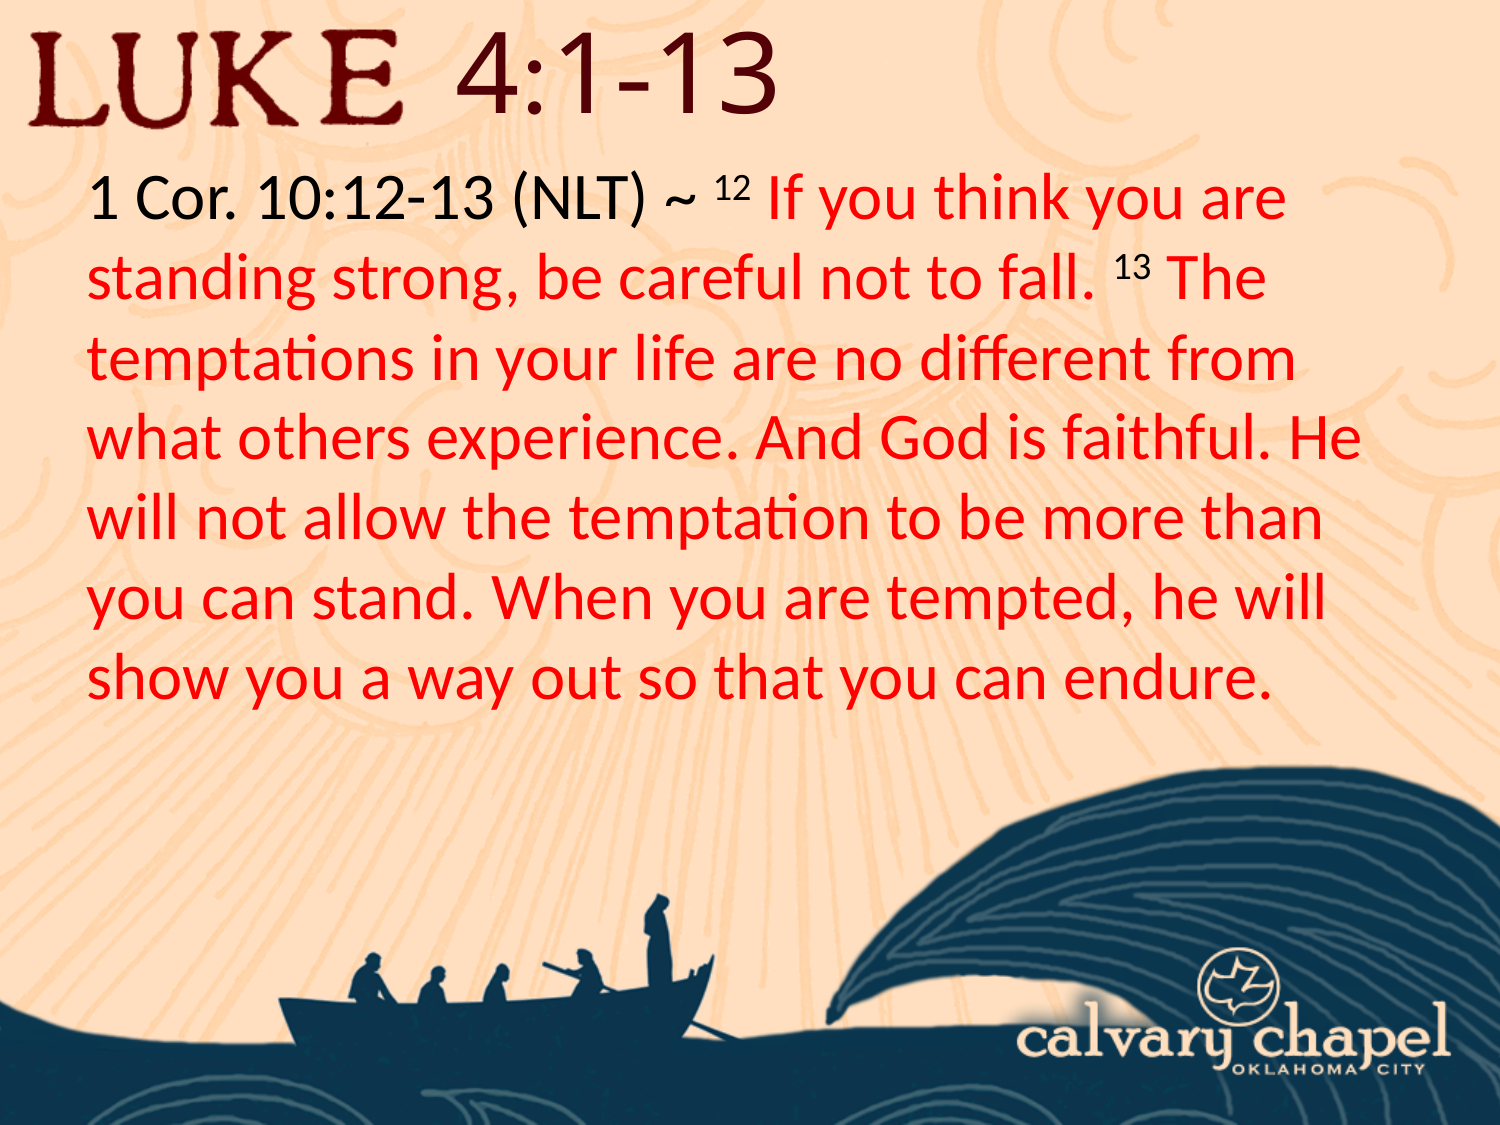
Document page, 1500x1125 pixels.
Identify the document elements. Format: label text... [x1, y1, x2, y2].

text_box 1 Cor. 10:12-13 (NLT) ~ 12 If you think you are standing strong, be careful not to fall. 13 The temptations in your life are no different from what others experience. And God is faithful. He will not allow the temptation to be more than you can stand. When you are tempted, he will show you a way out so that you can endure. [71, 145, 1423, 721]
text_box 4:1-13 [441, 0, 974, 144]
picture [0, 0, 1500, 1125]
